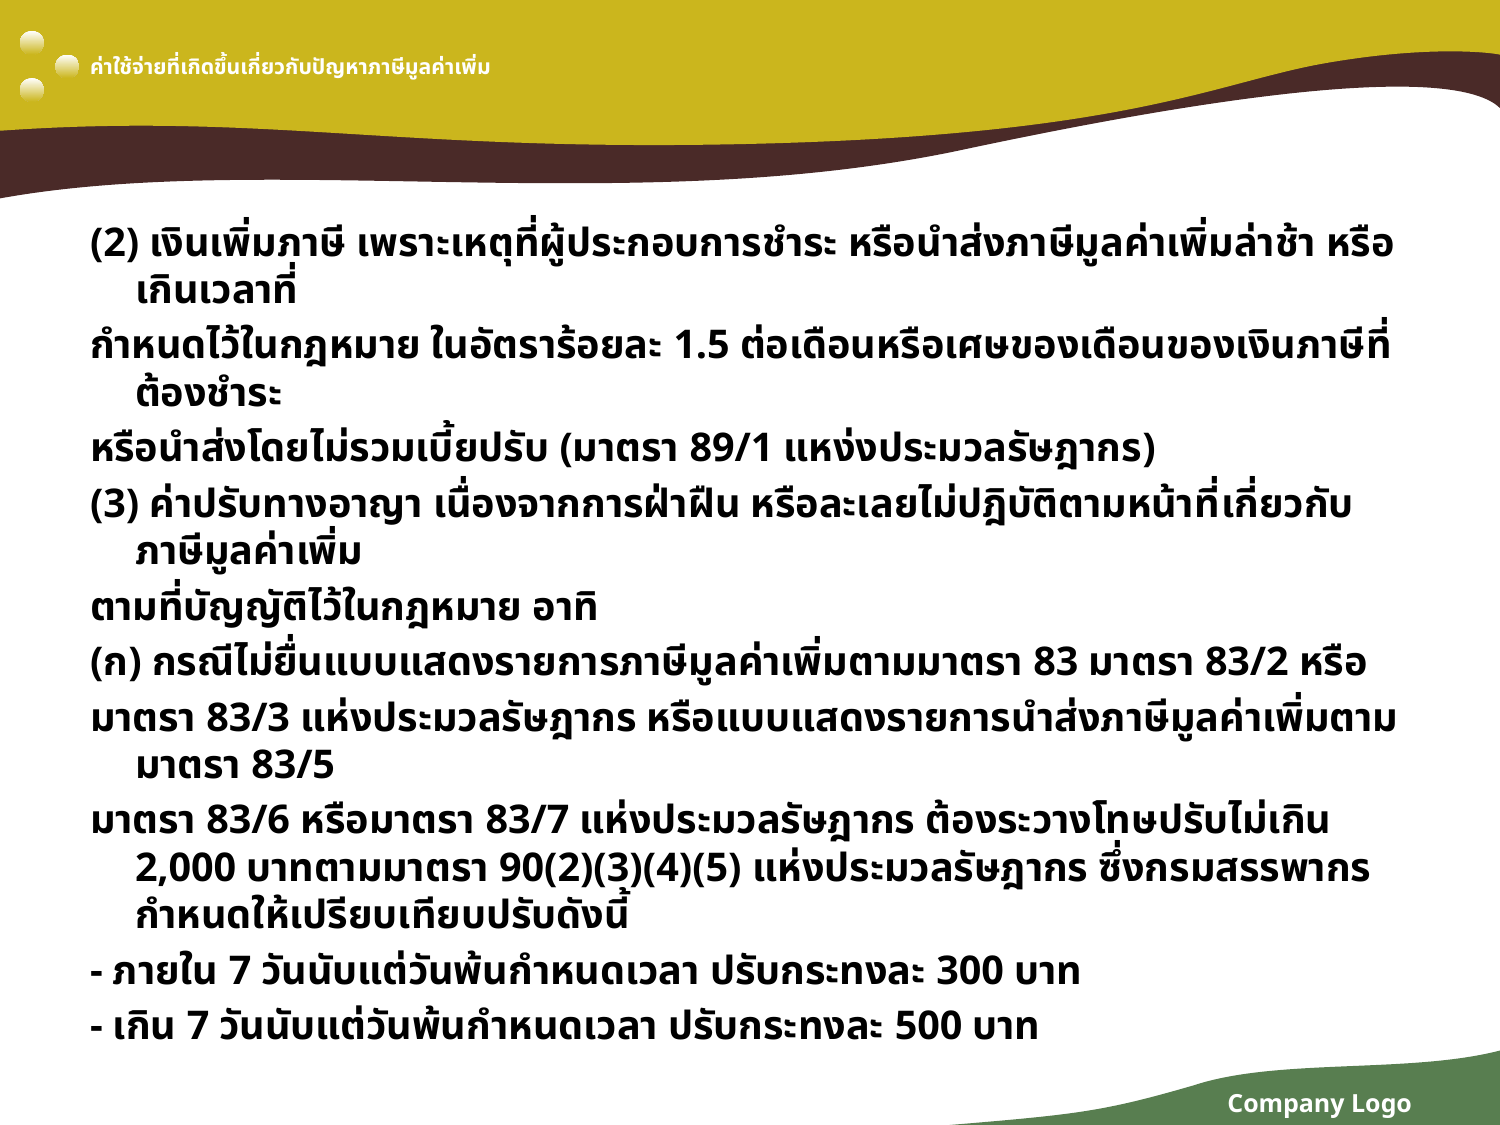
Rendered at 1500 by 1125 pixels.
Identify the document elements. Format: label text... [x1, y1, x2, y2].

list (2) เงินเพิ่มภาษี เพราะเหตุที่ผู้ประกอบการชำระ หรือนำส่งภาษีมูลค่าเพิ่มล่าช้า หรือเกินเวลาที่ กำหนดไว้ในกฎหมาย ในอัตราร้อยละ 1.5 ต่อเดือนหรือเศษของเดือนของเงินภาษีที่ต้องชำระ หรือนำส่งโดยไม่รวมเบี้ยปรับ (มาตรา 89/1 แหง่งประมวลรัษฎากร) (3) ค่าปรับทางอาญา เนื่องจากการฝ่าฝืน หรือละเลยไม่ปฎิบัติตามหน้าที่เกี่ยวกับภาษีมูลค่าเพิ่ม ตามที่บัญญัติไว้ในกฎหมาย อาทิ (ก) กรณีไม่ยื่นแบบแสดงรายการภาษีมูลค่าเพิ่มตามมาตรา 83 มาตรา 83/2 หรือ มาตรา 83/3 แห่งประมวลรัษฎากร หรือแบบแสดงรายการนำส่งภาษีมูลค่าเพิ่มตามมาตรา 83/5 มาตรา 83/6 หรือมาตรา 83/7 แห่งประมวลรัษฎากร ต้องระวางโทษปรับไม่เกิน 2,000 บาทตามมาตรา 90(2)(3)(4)(5) แห่งประมวลรัษฎากร ซึ่งกรมสรรพากรกำหนดให้เปรียบเทียบปรับดังนี้ - ภายใน 7 วันนับแต่วันพ้นกำหนดเวลา ปรับกระทงละ 300 บาท - เกิน 7 วันนับแต่วันพ้นกำหนดเวลา ปรับกระทงละ 500 บาท [74, 208, 1426, 1063]
title ค่าใช้จ่ายที่เกิดขึ้นเกี่ยวกับปัญหาภาษีมูลค่าเพิ่ม [74, 19, 1438, 113]
